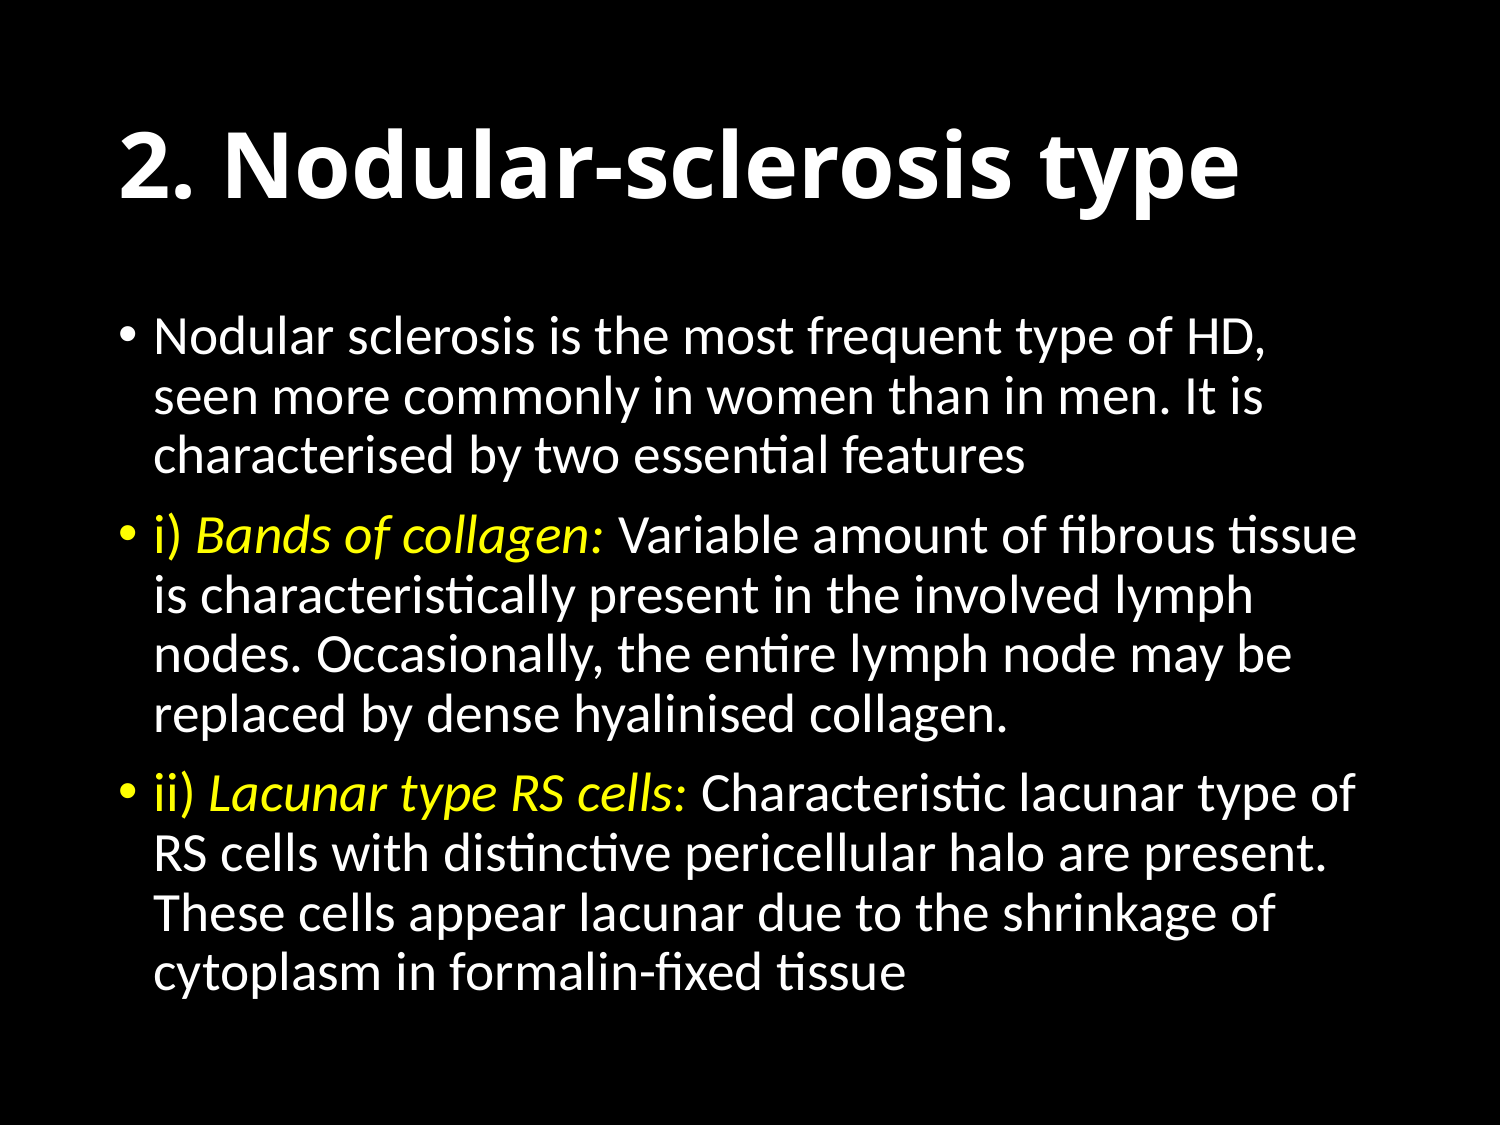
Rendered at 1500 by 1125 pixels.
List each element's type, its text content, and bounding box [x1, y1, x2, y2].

title 2. Nodular-sclerosis type [103, 59, 1397, 278]
list Nodular sclerosis is the most frequent type of HD, seen more commonly in women than in men. It is characterised by two essential features i) Bands of collagen: Variable amount of fibrous tissue is characteristically present in the involved lymph nodes. Occasionally, the entire lymph node may be replaced by dense hyalinised collagen. ii) Lacunar type RS cells: Characteristic lacunar type of RS cells with distinctive pericellular halo are present. These cells appear lacunar due to the shrinkage of cytoplasm in formalin-fixed tissue [103, 299, 1397, 1014]
